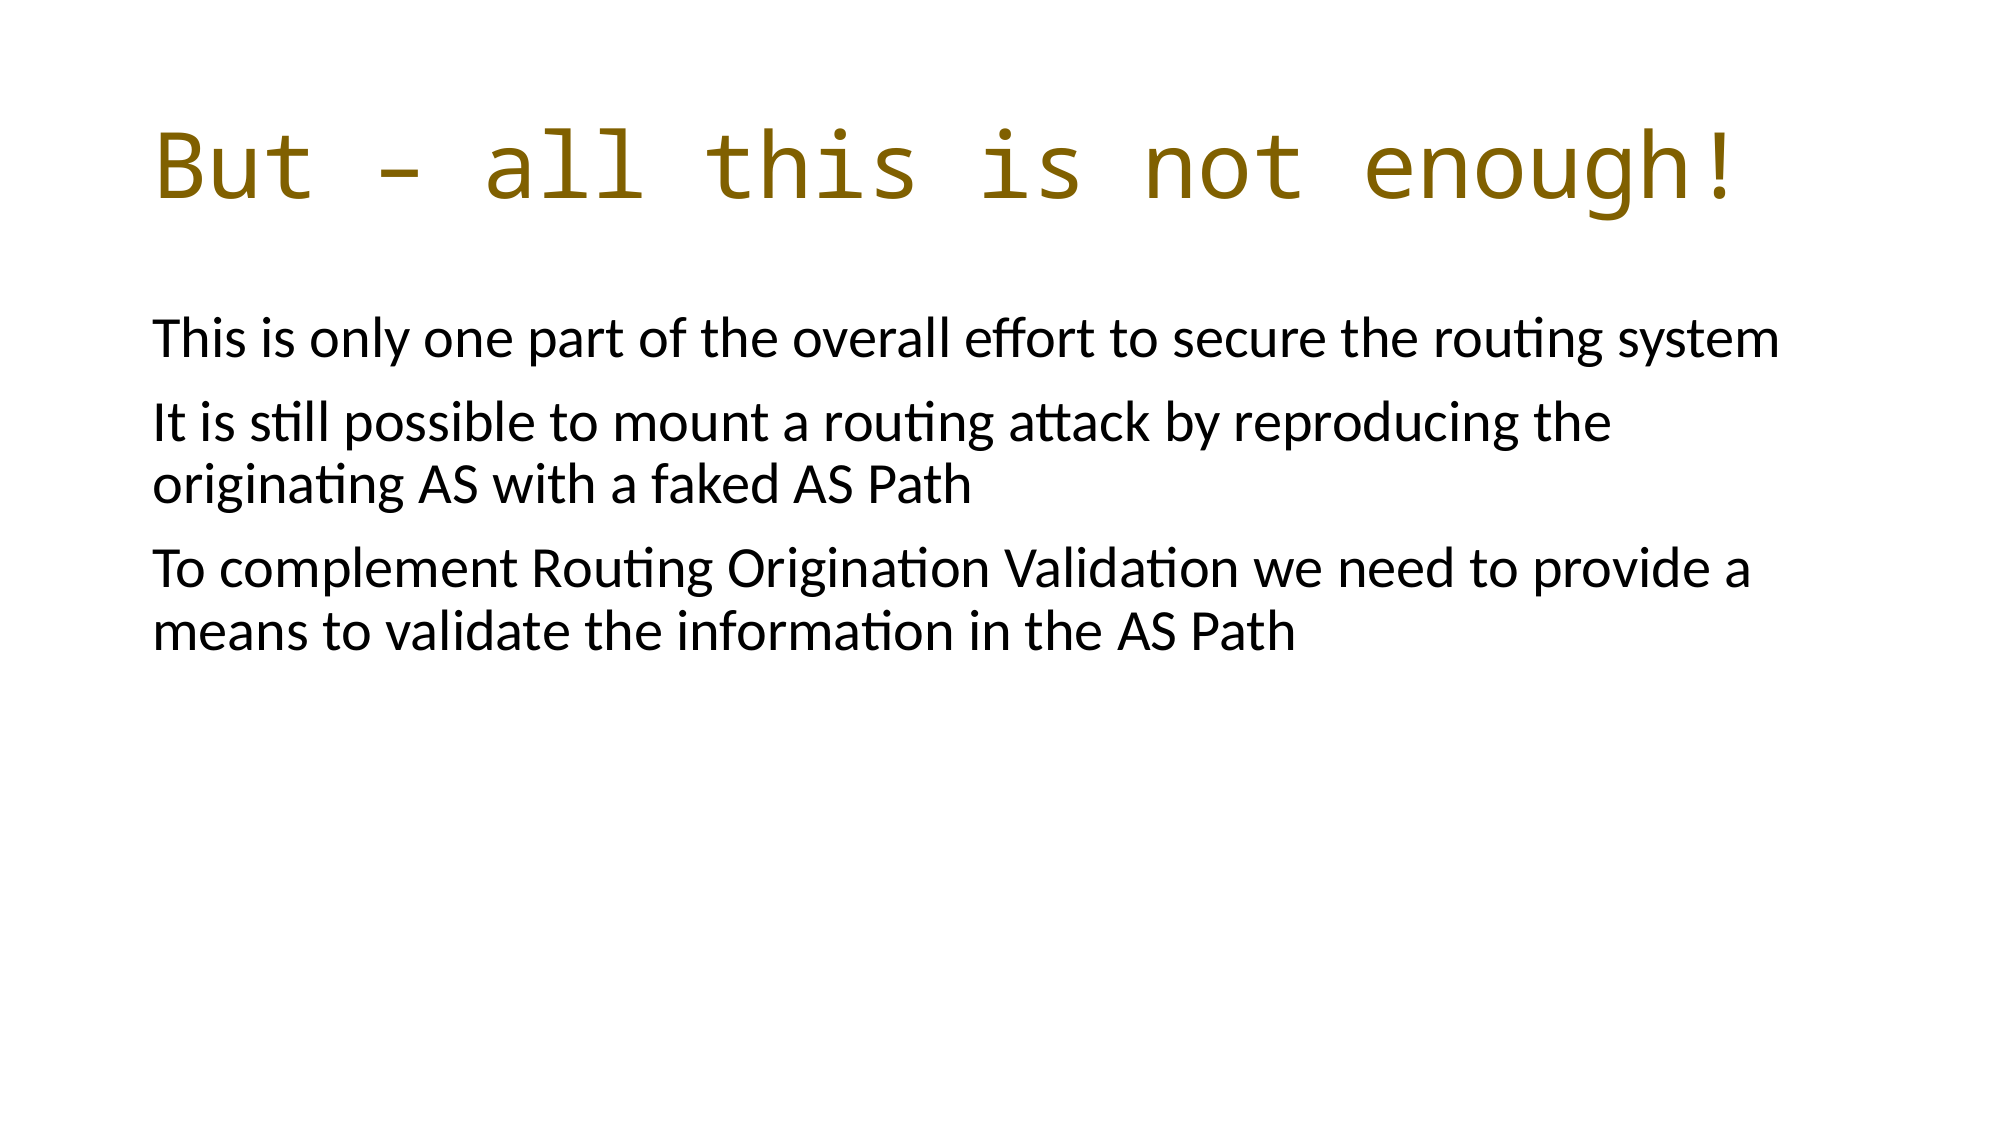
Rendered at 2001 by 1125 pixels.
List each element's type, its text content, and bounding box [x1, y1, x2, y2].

title But – all this is not enough! [137, 59, 1863, 278]
list This is only one part of the overall effort to secure the routing system It is still possible to mount a routing attack by reproducing the originating AS with a faked AS Path To complement Routing Origination Validation we need to provide a means to validate the information in the AS Path [137, 299, 1863, 1014]
